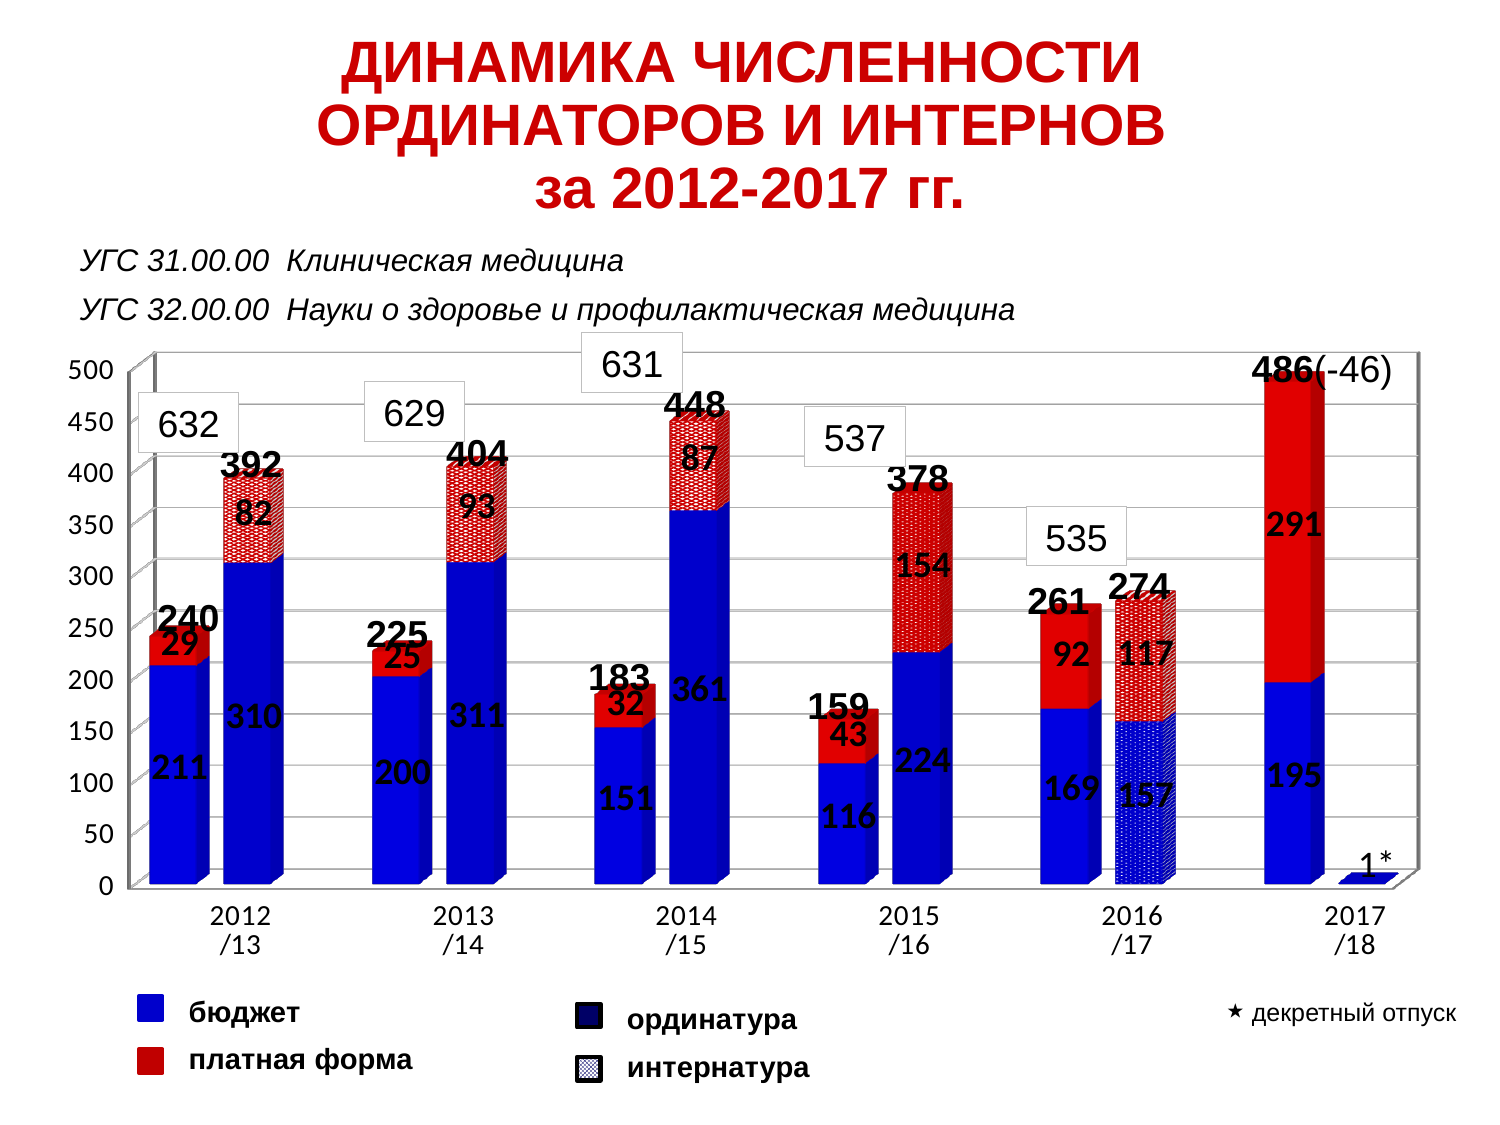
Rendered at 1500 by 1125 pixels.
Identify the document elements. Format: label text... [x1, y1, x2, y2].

chart [25, 338, 1463, 976]
text_box УГС 31.00.00 Клиническая медицина УГС 32.00.00 Науки о здоровье и профилактическая медицина [65, 232, 1070, 335]
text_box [565, 992, 1338, 1125]
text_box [126, 985, 899, 1125]
text_box ٭ декретный отпуск [1211, 981, 1479, 1036]
text_box 631 [581, 332, 683, 337]
text_box ДИНАМИКА ЧИСЛЕННОСТИ ОРДИНАТОРОВ И ИНТЕРНОВ за 2012-2017 гг. [37, 24, 1463, 213]
